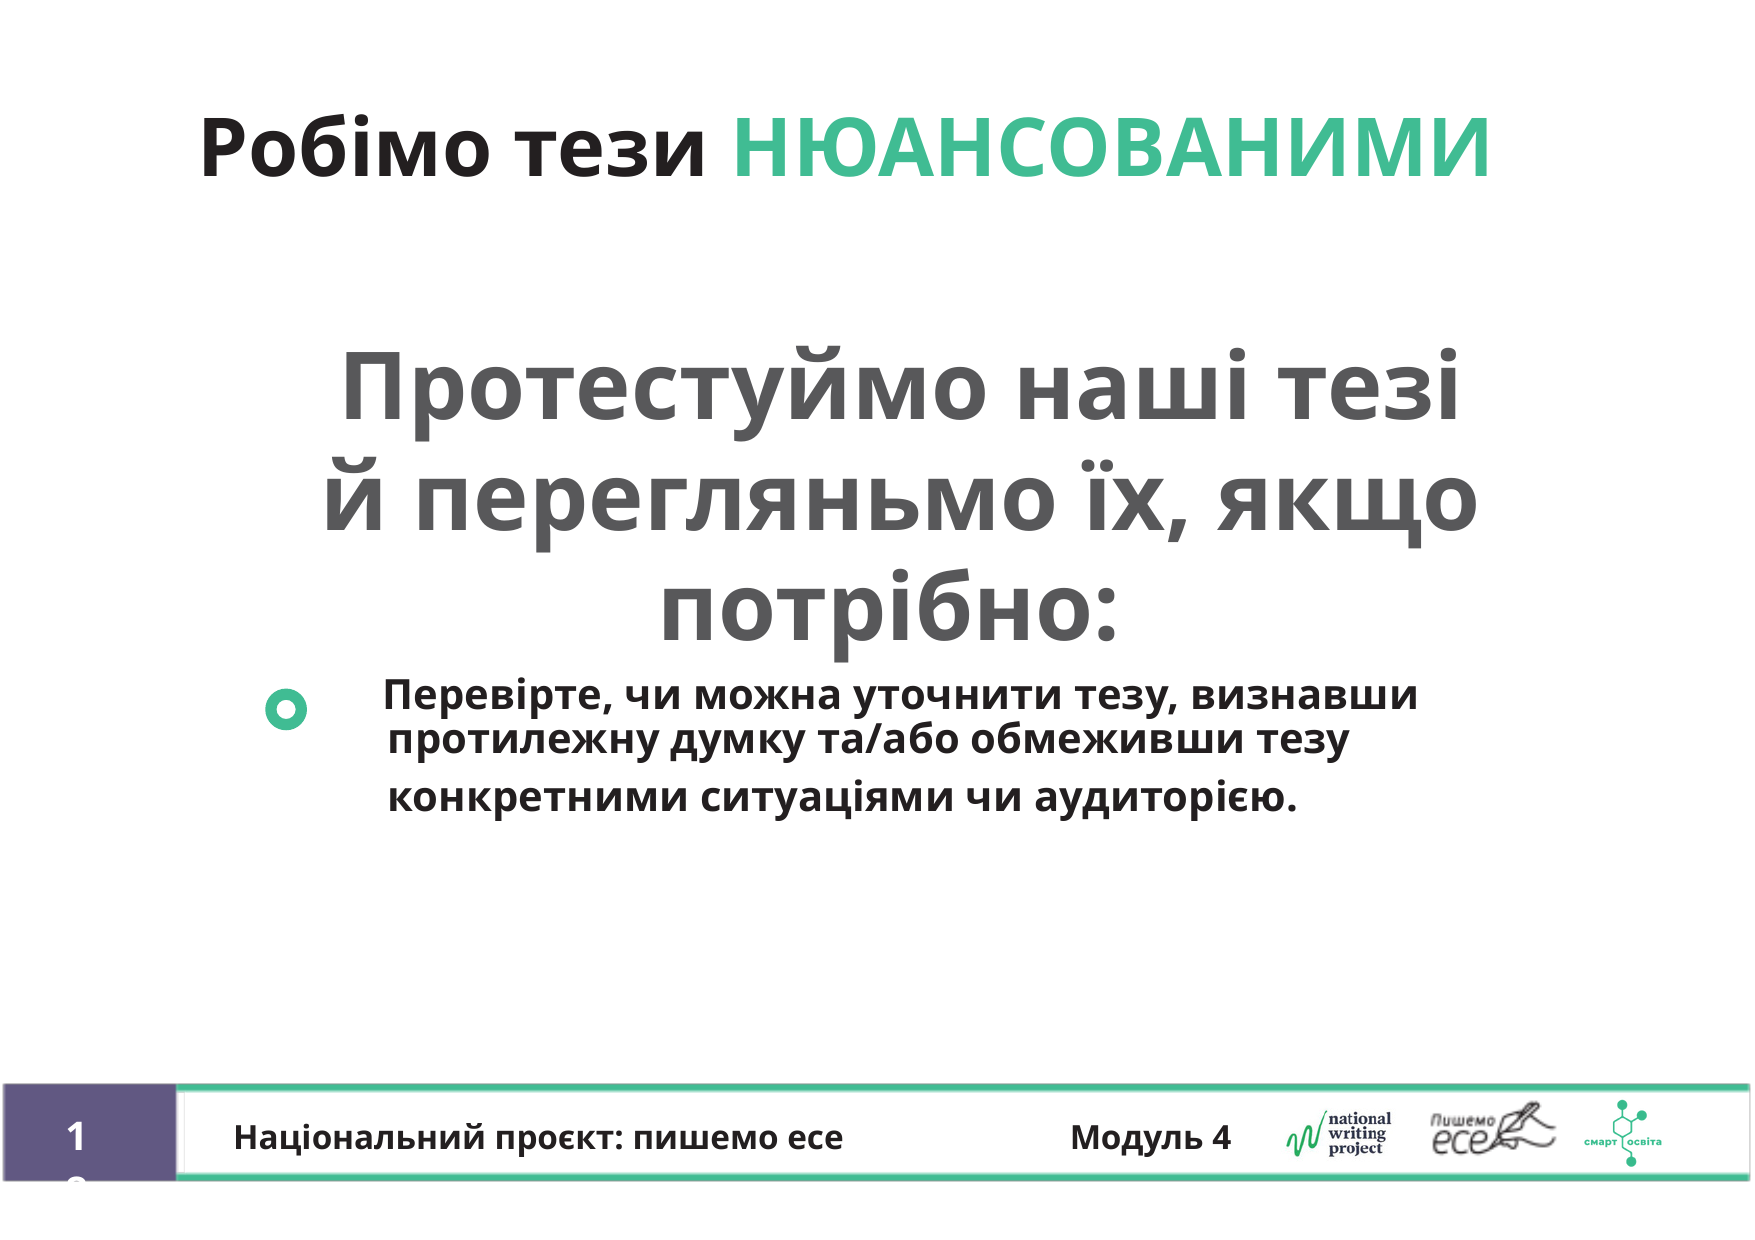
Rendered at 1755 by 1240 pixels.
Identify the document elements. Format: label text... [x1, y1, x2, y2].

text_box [254, 677, 318, 741]
text_box 18 [65, 1102, 110, 1214]
text_box [1574, 1094, 1669, 1178]
text_box Протестуймо наші тезі й перегляньмо їх, якщо потрібно: Перевірте, чи можна уточнити тезу, визнавши [317, 328, 1485, 718]
text_box Модуль 4 [1069, 1109, 1239, 1156]
text_box Робімо тези НЮАНСОВАНИМИ [197, 78, 1582, 193]
text_box [1275, 1103, 1399, 1167]
text_box протилежну думку та/або обмеживши тезу конкретними ситуаціями чи аудиторією. [387, 703, 1366, 820]
text_box Національний проєкт: пишемо есе [233, 1109, 871, 1156]
text_box [0, 1074, 1755, 1192]
